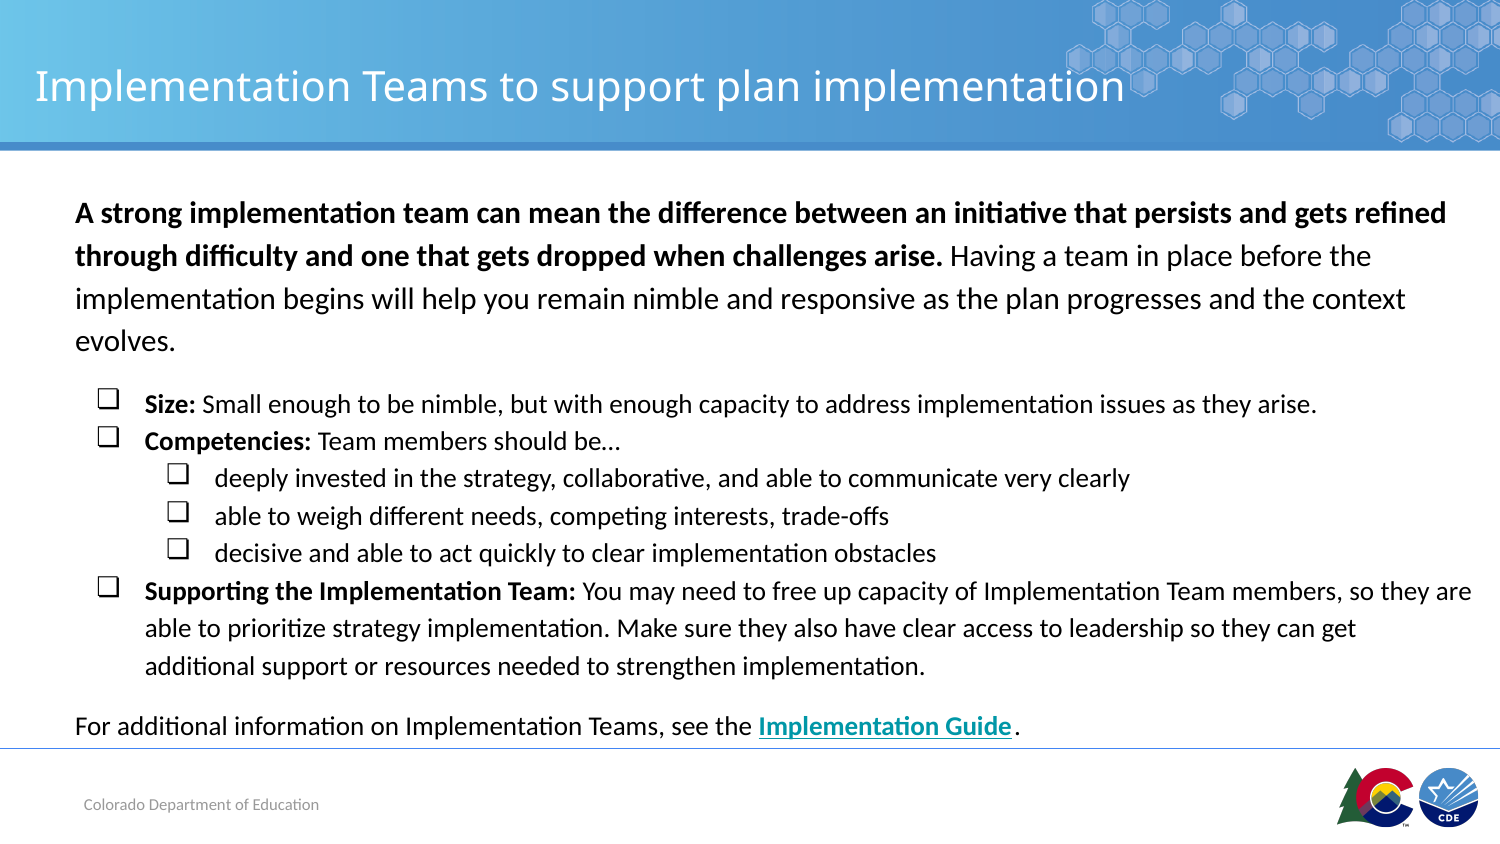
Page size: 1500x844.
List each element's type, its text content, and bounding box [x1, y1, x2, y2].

picture [1336, 767, 1479, 828]
title Implementation Teams to support plan implementation [34, 37, 1433, 132]
list A strong implementation team can mean the difference between an initiative that persists and gets refined through difficulty and one that gets dropped when challenges arise. Having a team in place before the implementation begins will help you remain nimble and responsive as the plan progresses and the context evolves. Size: Small enough to be nimble, but with enough capacity to address implementation issues as they arise. Competencies: Team members should be… deeply invested in the strategy, collaborative, and able to communicate very clearly able to weigh different needs, competing interests, trade-offs decisive and able to act quickly to clear implementation obstacles Supporting the Implementation Team: You may need to free up capacity of Implementation Team members, so they are able to prioritize strategy implementation. Make sure they also have clear access to leadership so they can get additional support or resources needed to strengthen implementation. For additional information on Implementation Teams, see the Implementation Guide. [75, 187, 1473, 746]
picture [0, 0, 1500, 151]
